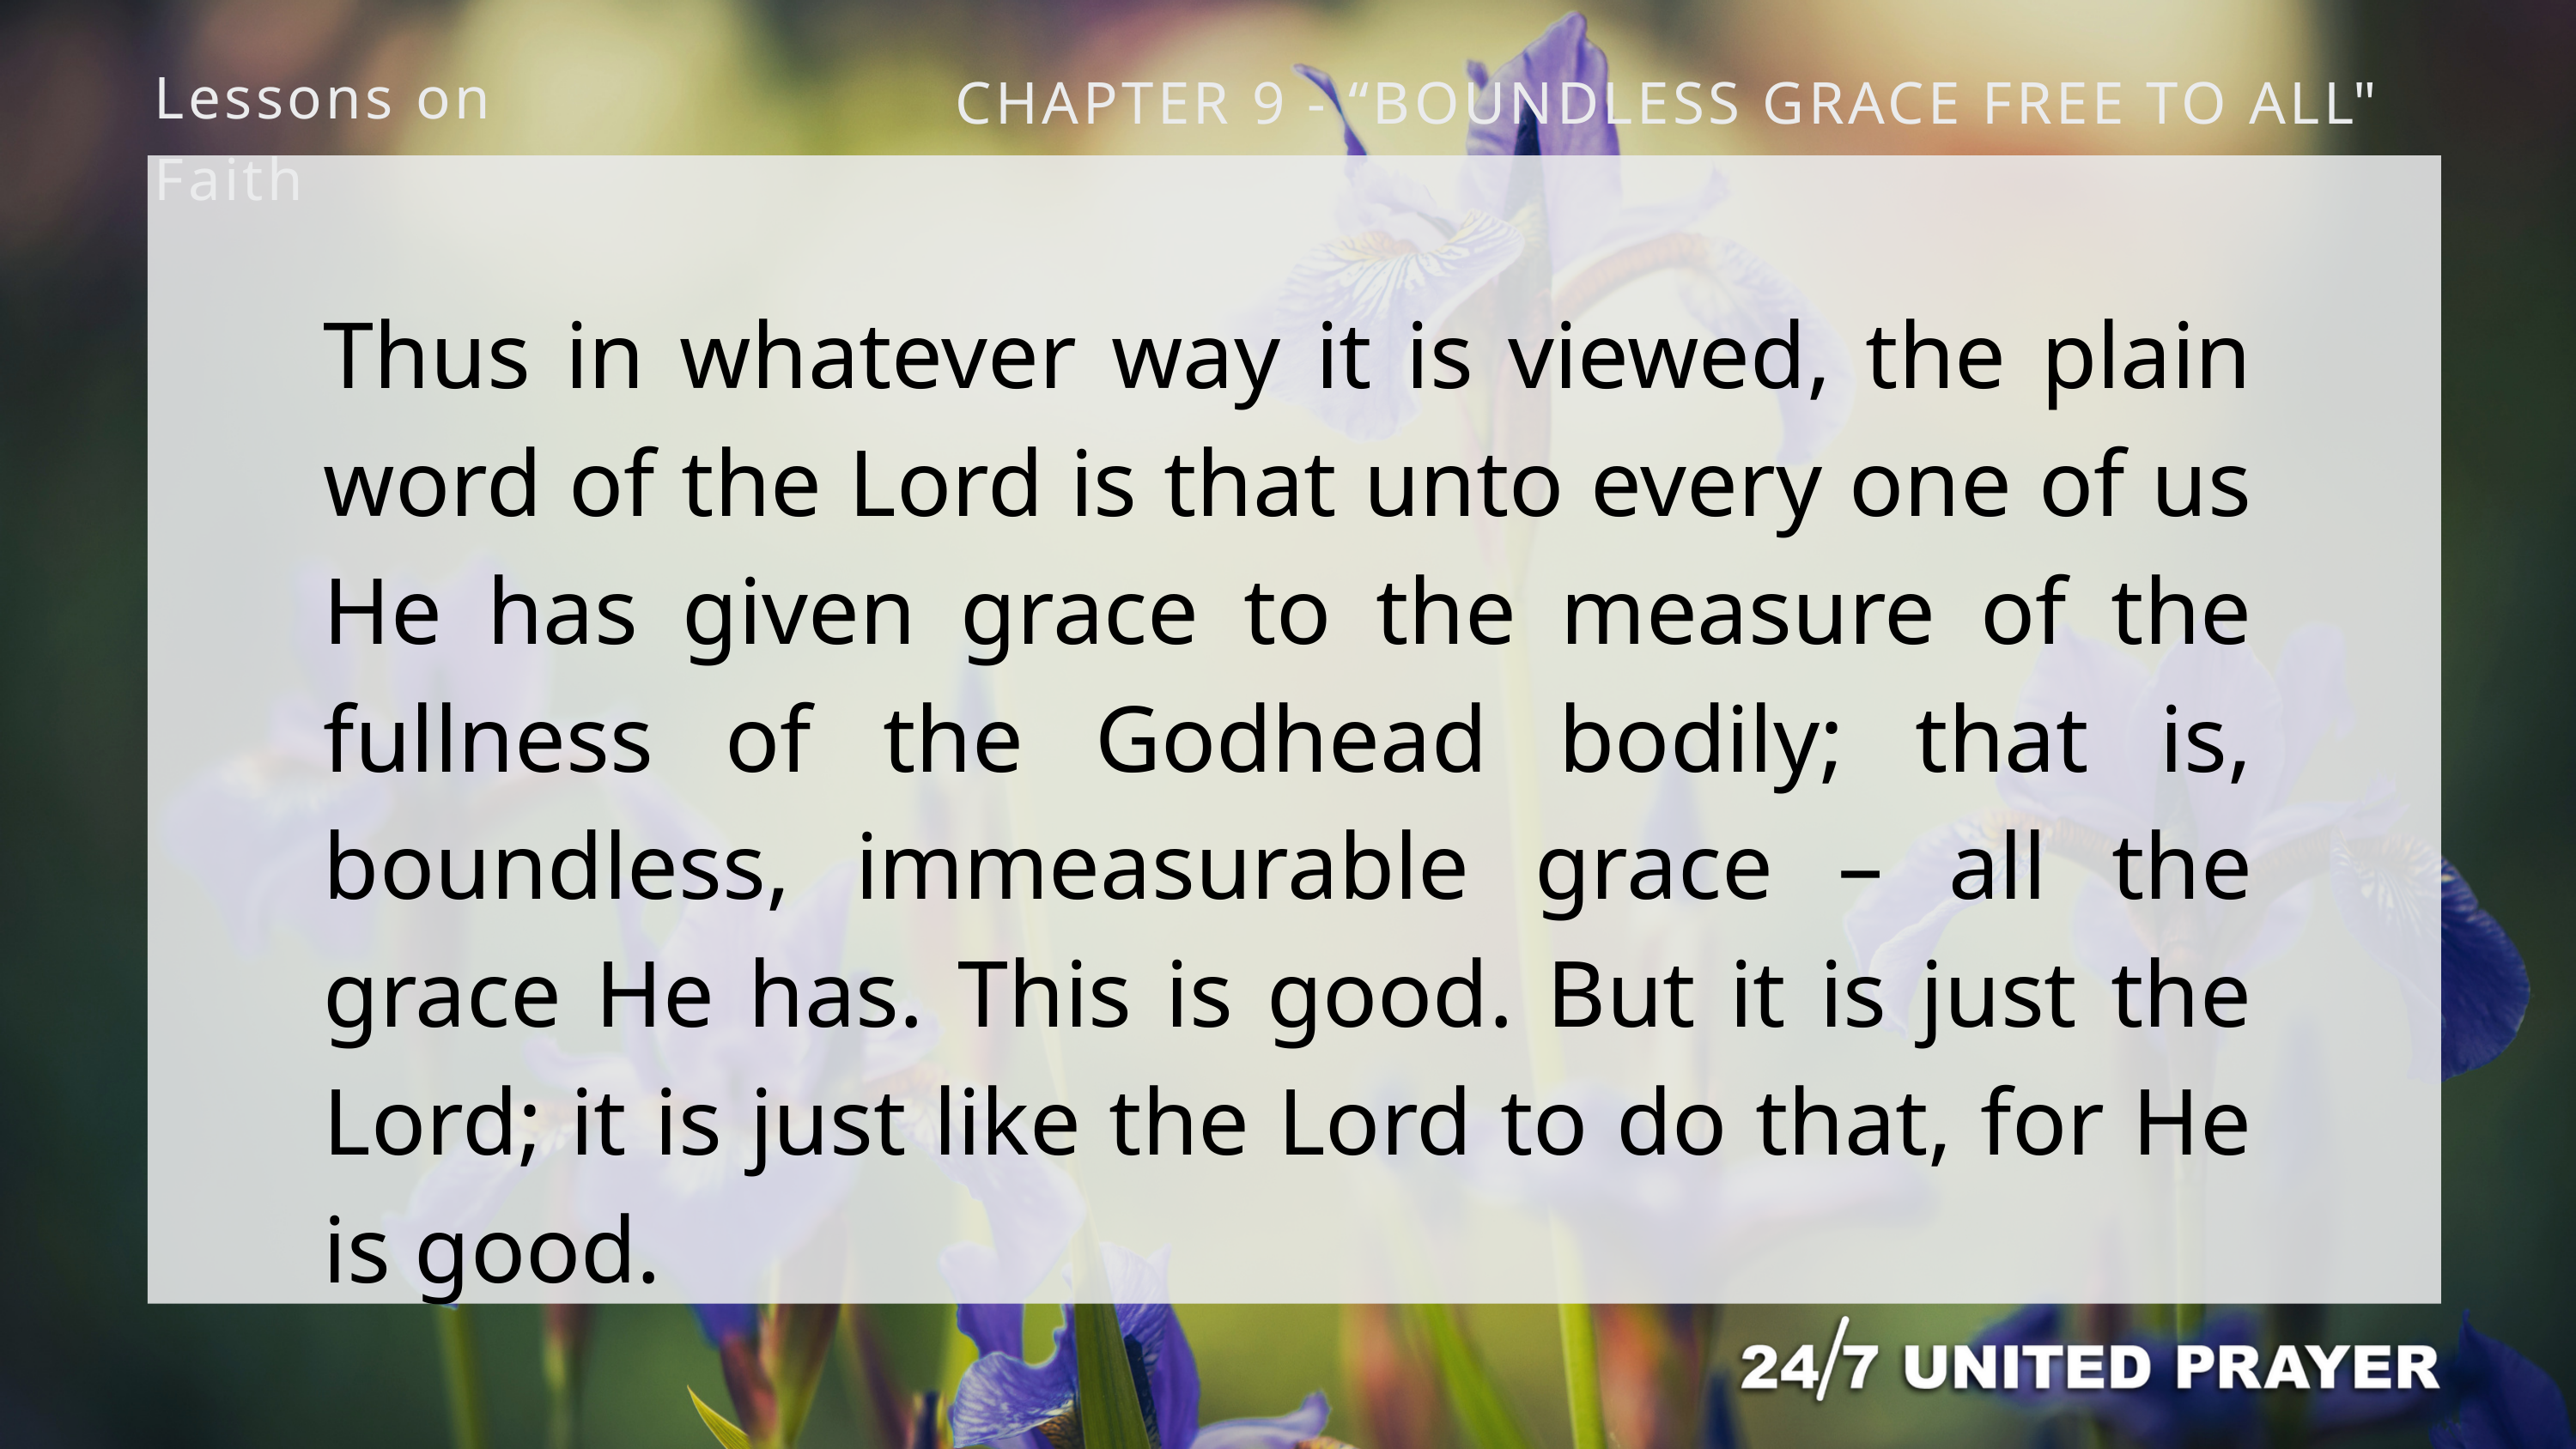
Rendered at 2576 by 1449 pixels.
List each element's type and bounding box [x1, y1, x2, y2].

picture [0, 0, 2576, 1449]
text_box [147, 155, 2442, 1304]
